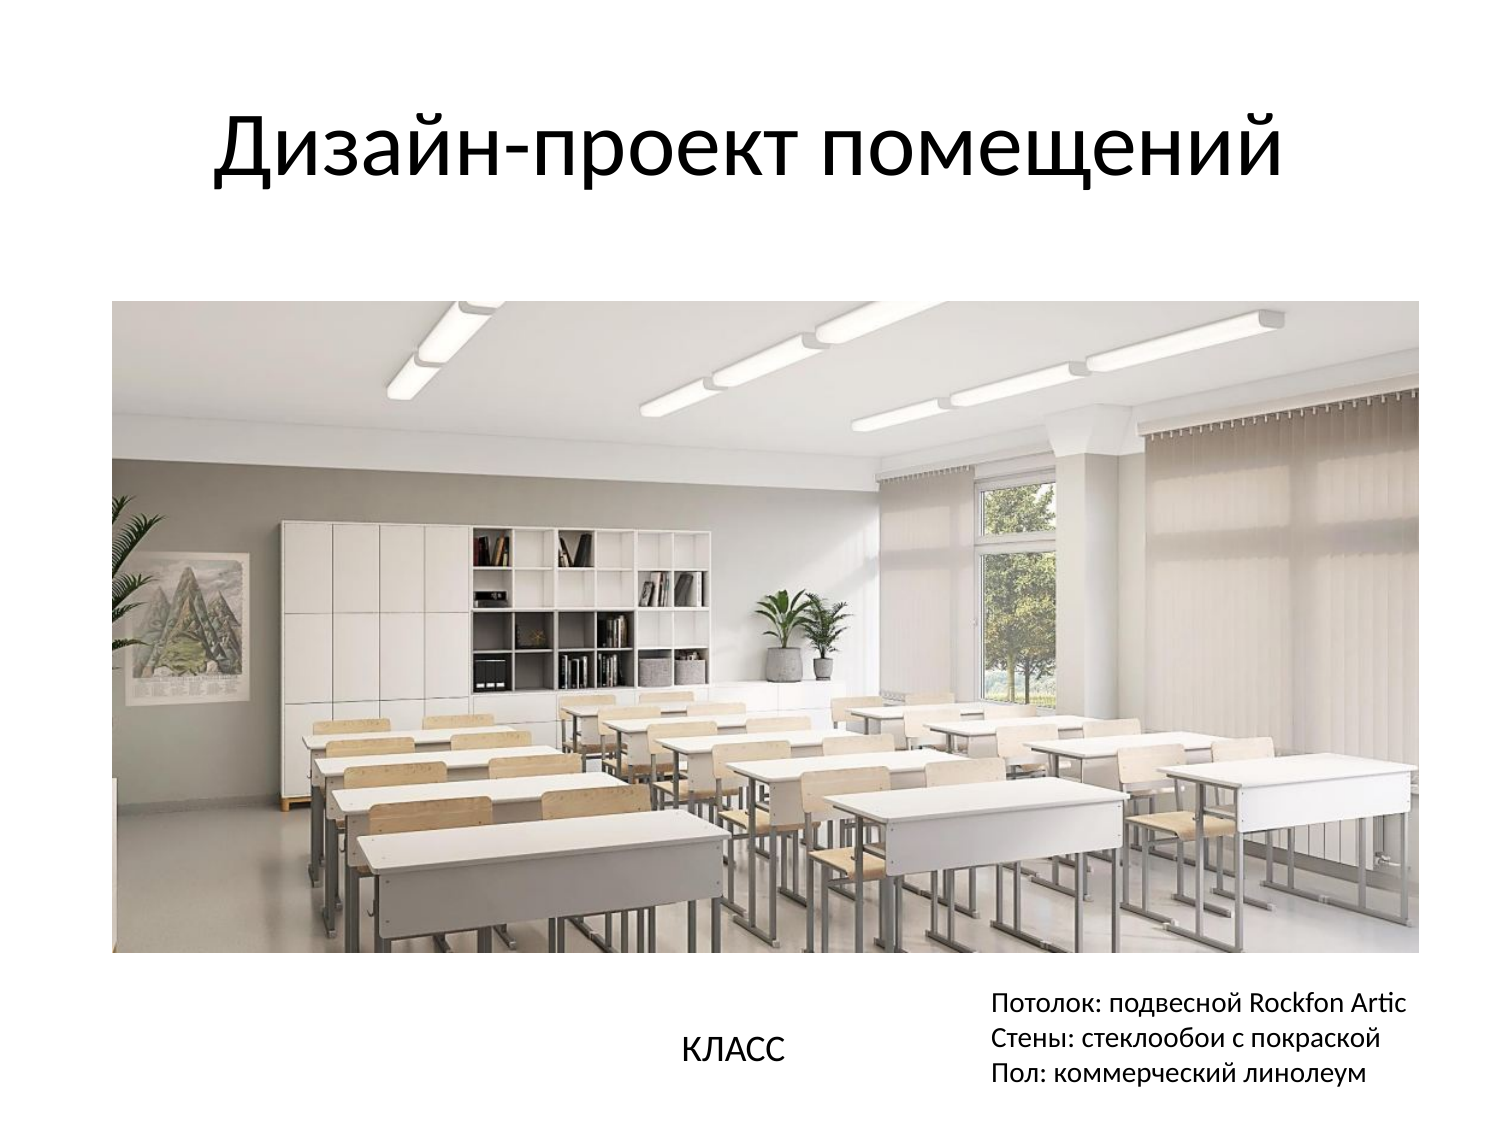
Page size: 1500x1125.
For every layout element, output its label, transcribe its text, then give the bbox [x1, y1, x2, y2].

text_box Потолок: подвесной Rockfon Artic Стены: стеклообои с покраской Пол: коммерческий линолеум [976, 975, 1429, 1096]
text_box КЛАСС [666, 1016, 801, 1077]
title Дизайн-проект помещений [75, 45, 1425, 233]
picture [111, 301, 1419, 953]
